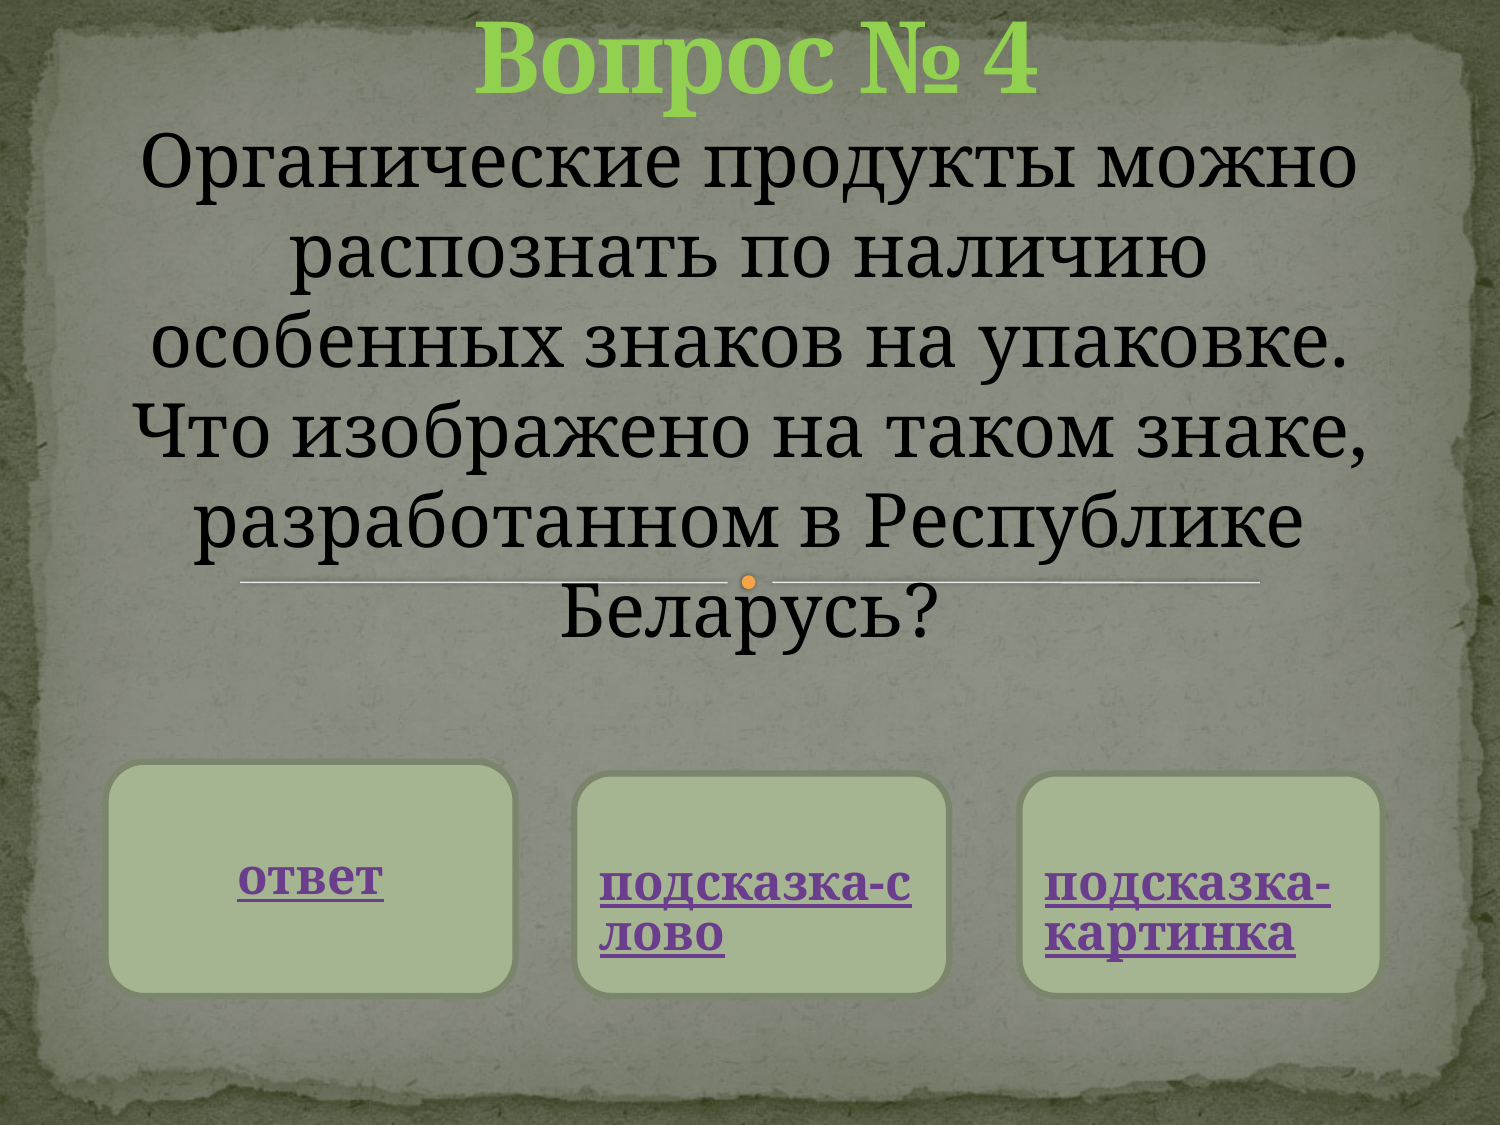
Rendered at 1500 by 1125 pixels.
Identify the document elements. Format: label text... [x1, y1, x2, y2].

text_box Органические продукты можно распознать по наличию особенных знаков на упаковке. Что изображено на таком знаке, разработанном в Республике Беларусь? [70, 105, 1430, 661]
text_box подсказка-слово [571, 770, 953, 1000]
text_box ответ [102, 758, 519, 1000]
title Вопрос № 4 [74, 93, 1438, 481]
text_box подсказка-картинка [1016, 770, 1386, 1000]
